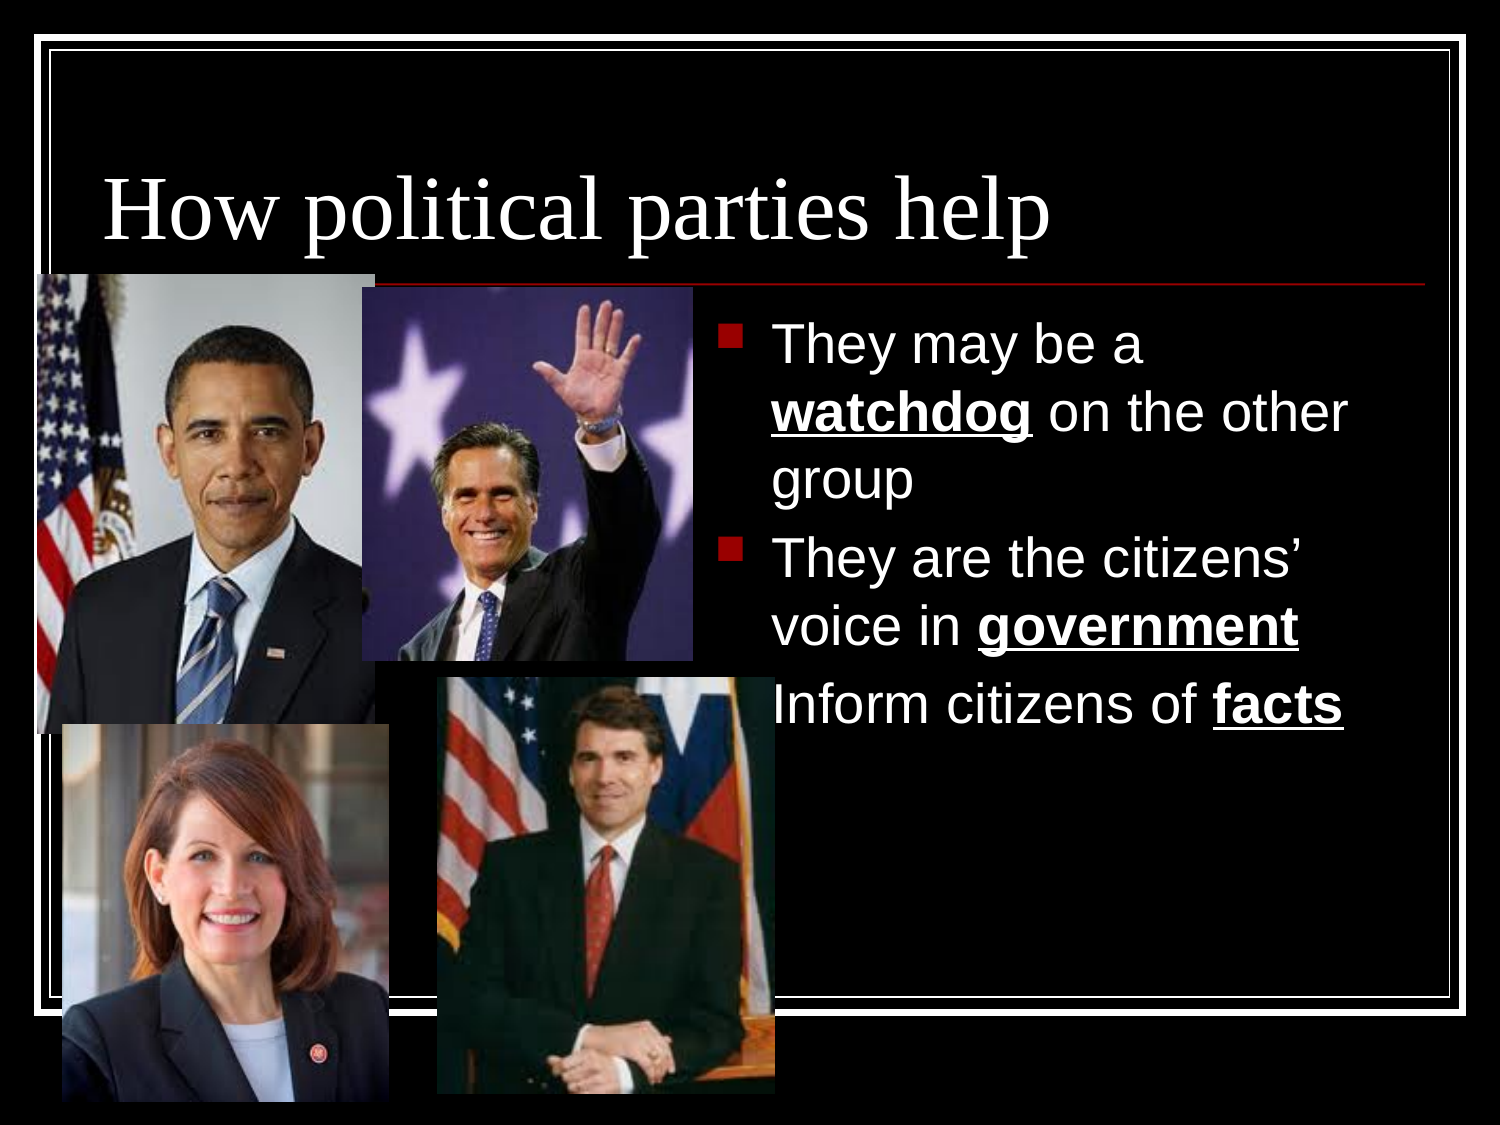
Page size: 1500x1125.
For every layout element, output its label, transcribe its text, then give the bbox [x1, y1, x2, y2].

picture [437, 677, 776, 1094]
list They may be a watchdog on the other group They are the citizens’ voice in government Inform citizens of facts [699, 299, 1426, 963]
picture [37, 274, 693, 1102]
title How political parties help [87, 77, 1426, 266]
